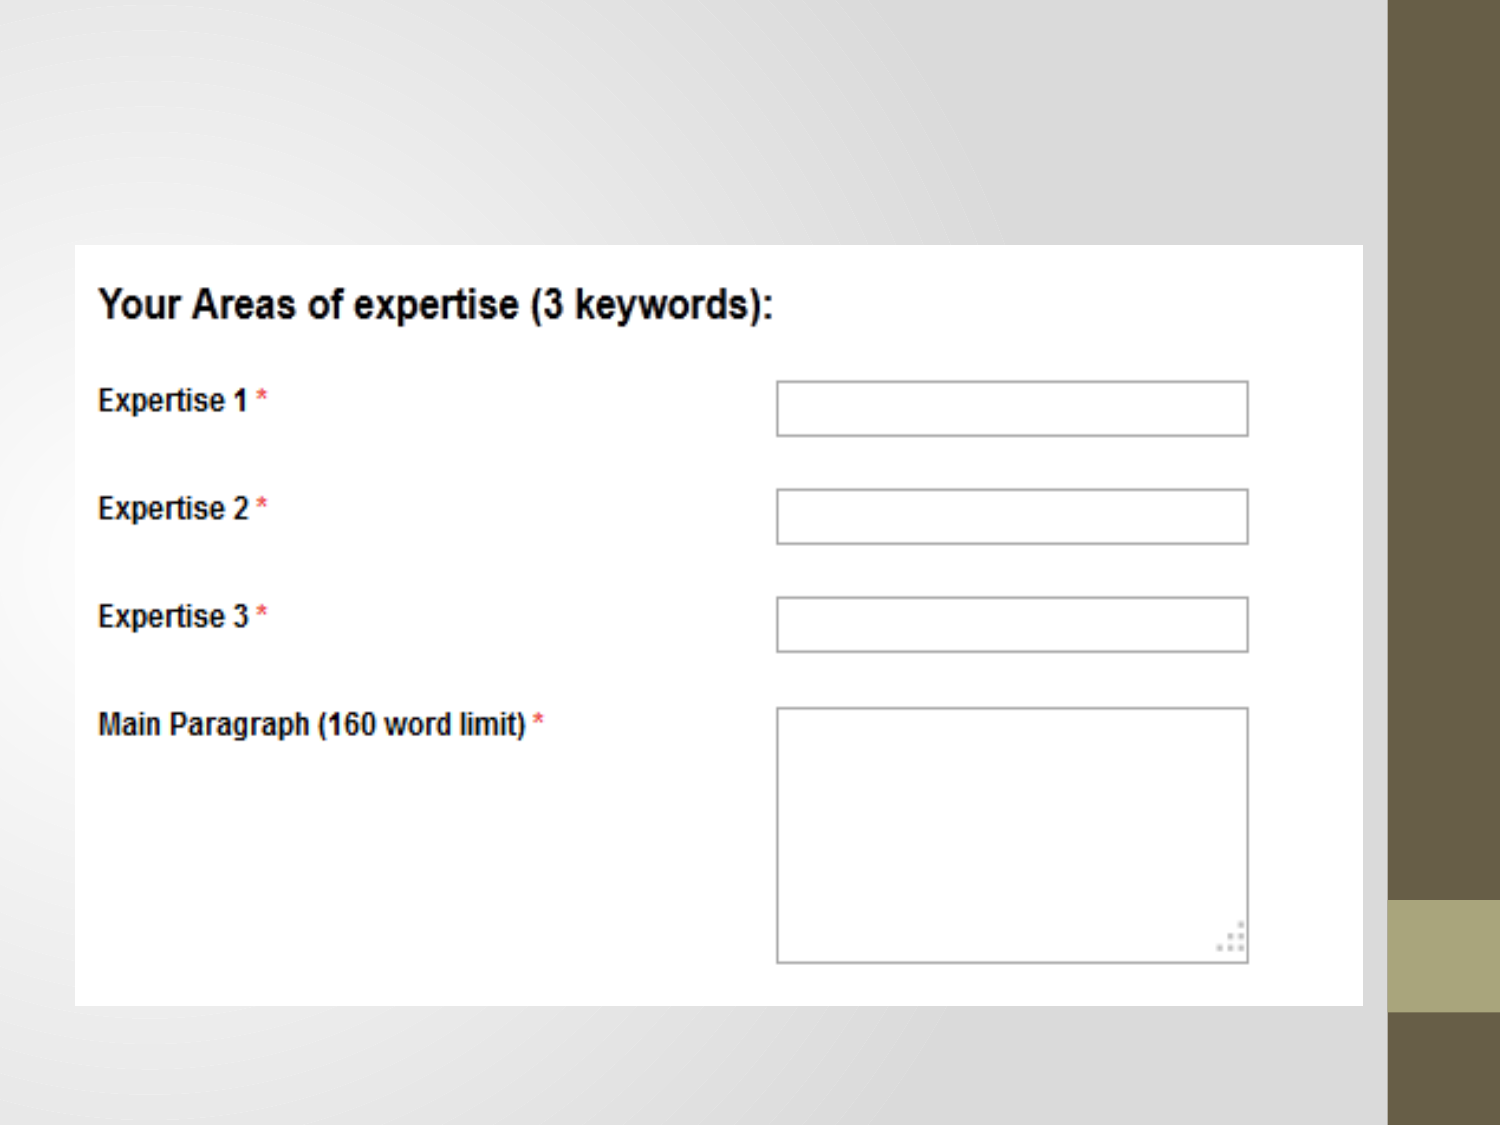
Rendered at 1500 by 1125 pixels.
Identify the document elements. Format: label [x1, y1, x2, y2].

picture [74, 244, 1363, 1006]
